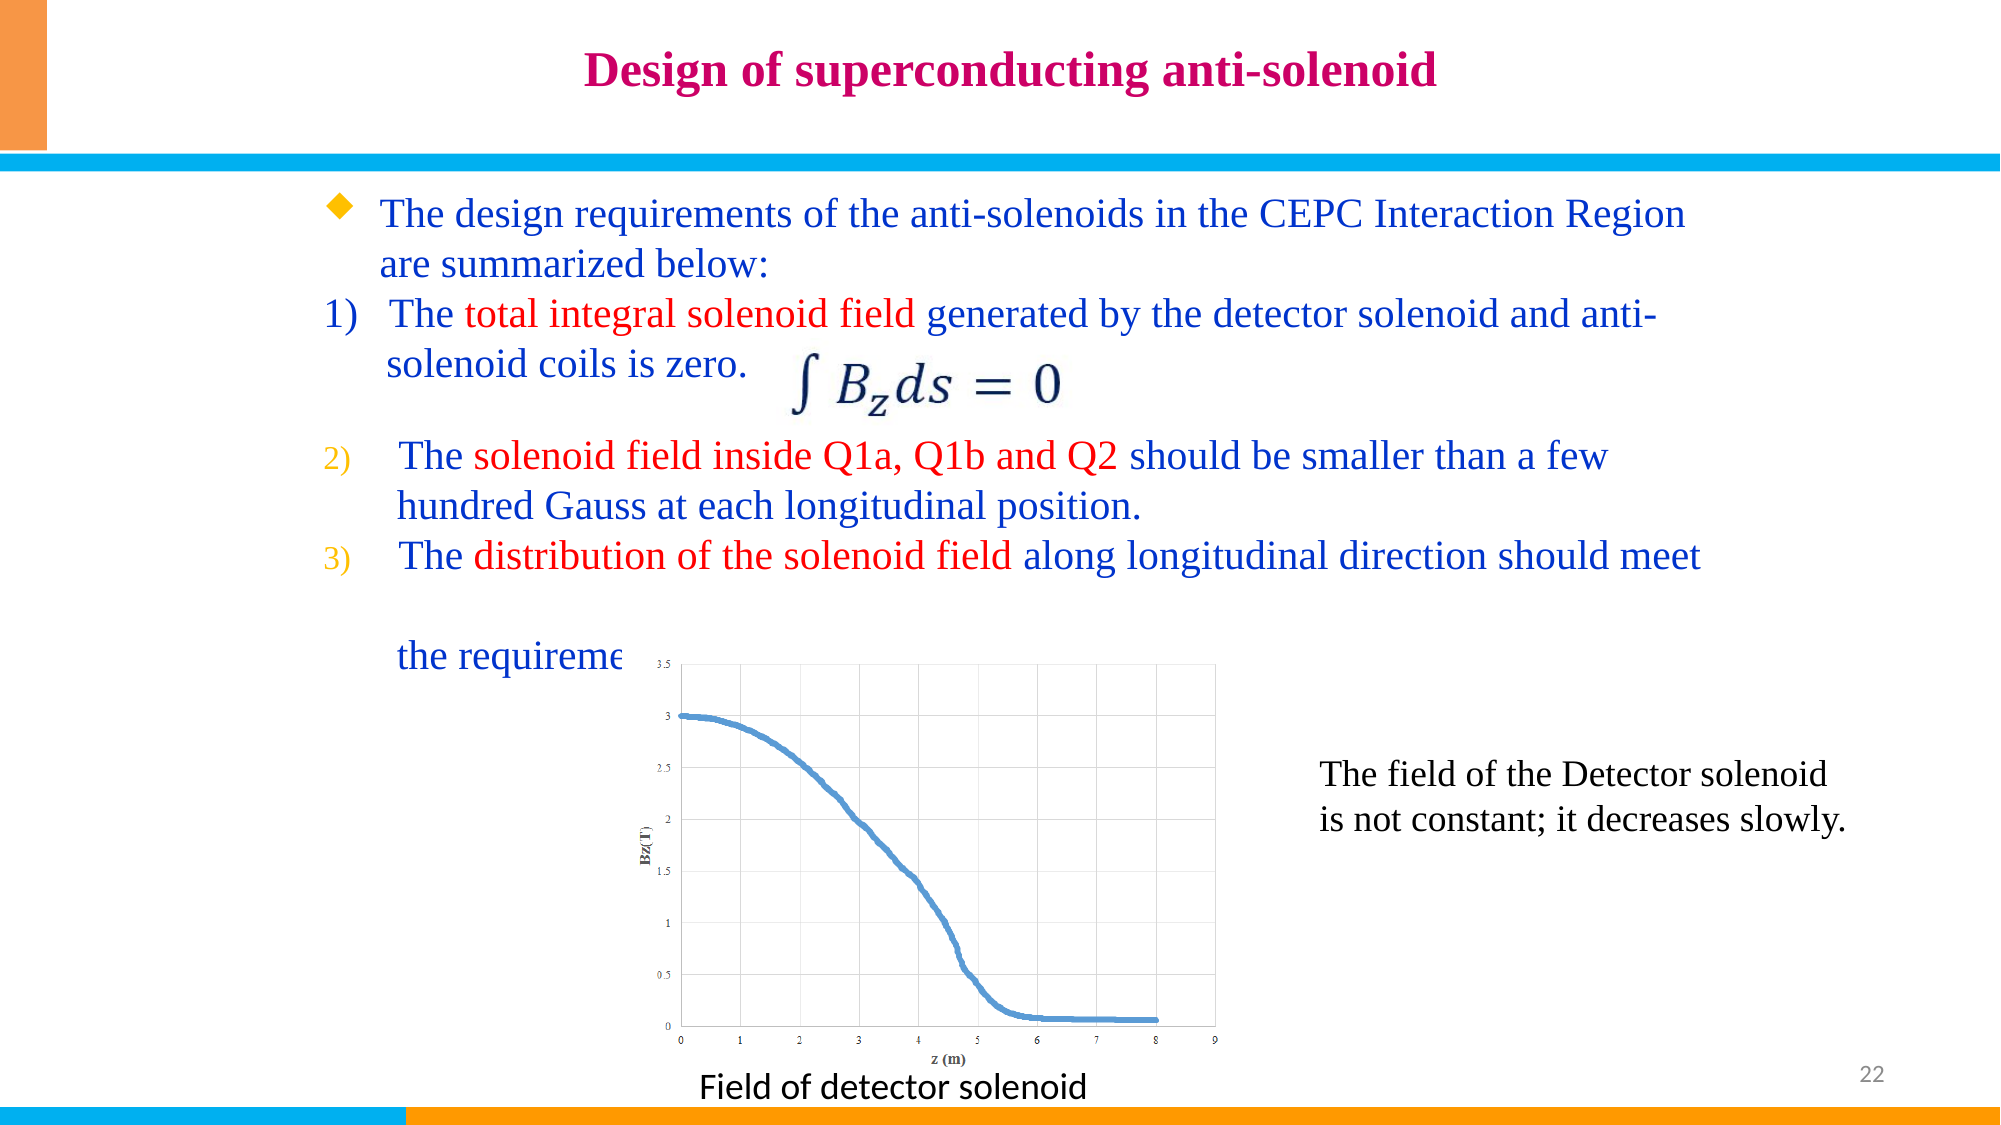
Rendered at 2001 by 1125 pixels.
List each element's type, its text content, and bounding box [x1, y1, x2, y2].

list The design requirements of the anti-solenoids in the CEPC Interaction Region are summarized below: 1) The total integral solenoid field generated by the detector solenoid and anti- solenoid coils is zero. The solenoid field inside Q1a, Q1b and Q2 should be smaller than a few hundred Gauss at each longitudinal position. The distribution of the solenoid field along longitudinal direction should meet the requirement of the beam optics for emittance. [308, 178, 1726, 1112]
text_box The field of the Detector solenoid is not constant; it decreases slowly. [1304, 741, 1863, 937]
title Design of superconducting anti-solenoid [324, 19, 1710, 115]
picture [776, 337, 1073, 429]
slide_number 22 [1433, 1042, 1900, 1103]
text_box Field of detector solenoid [684, 1054, 1276, 1114]
picture [621, 627, 1225, 1073]
